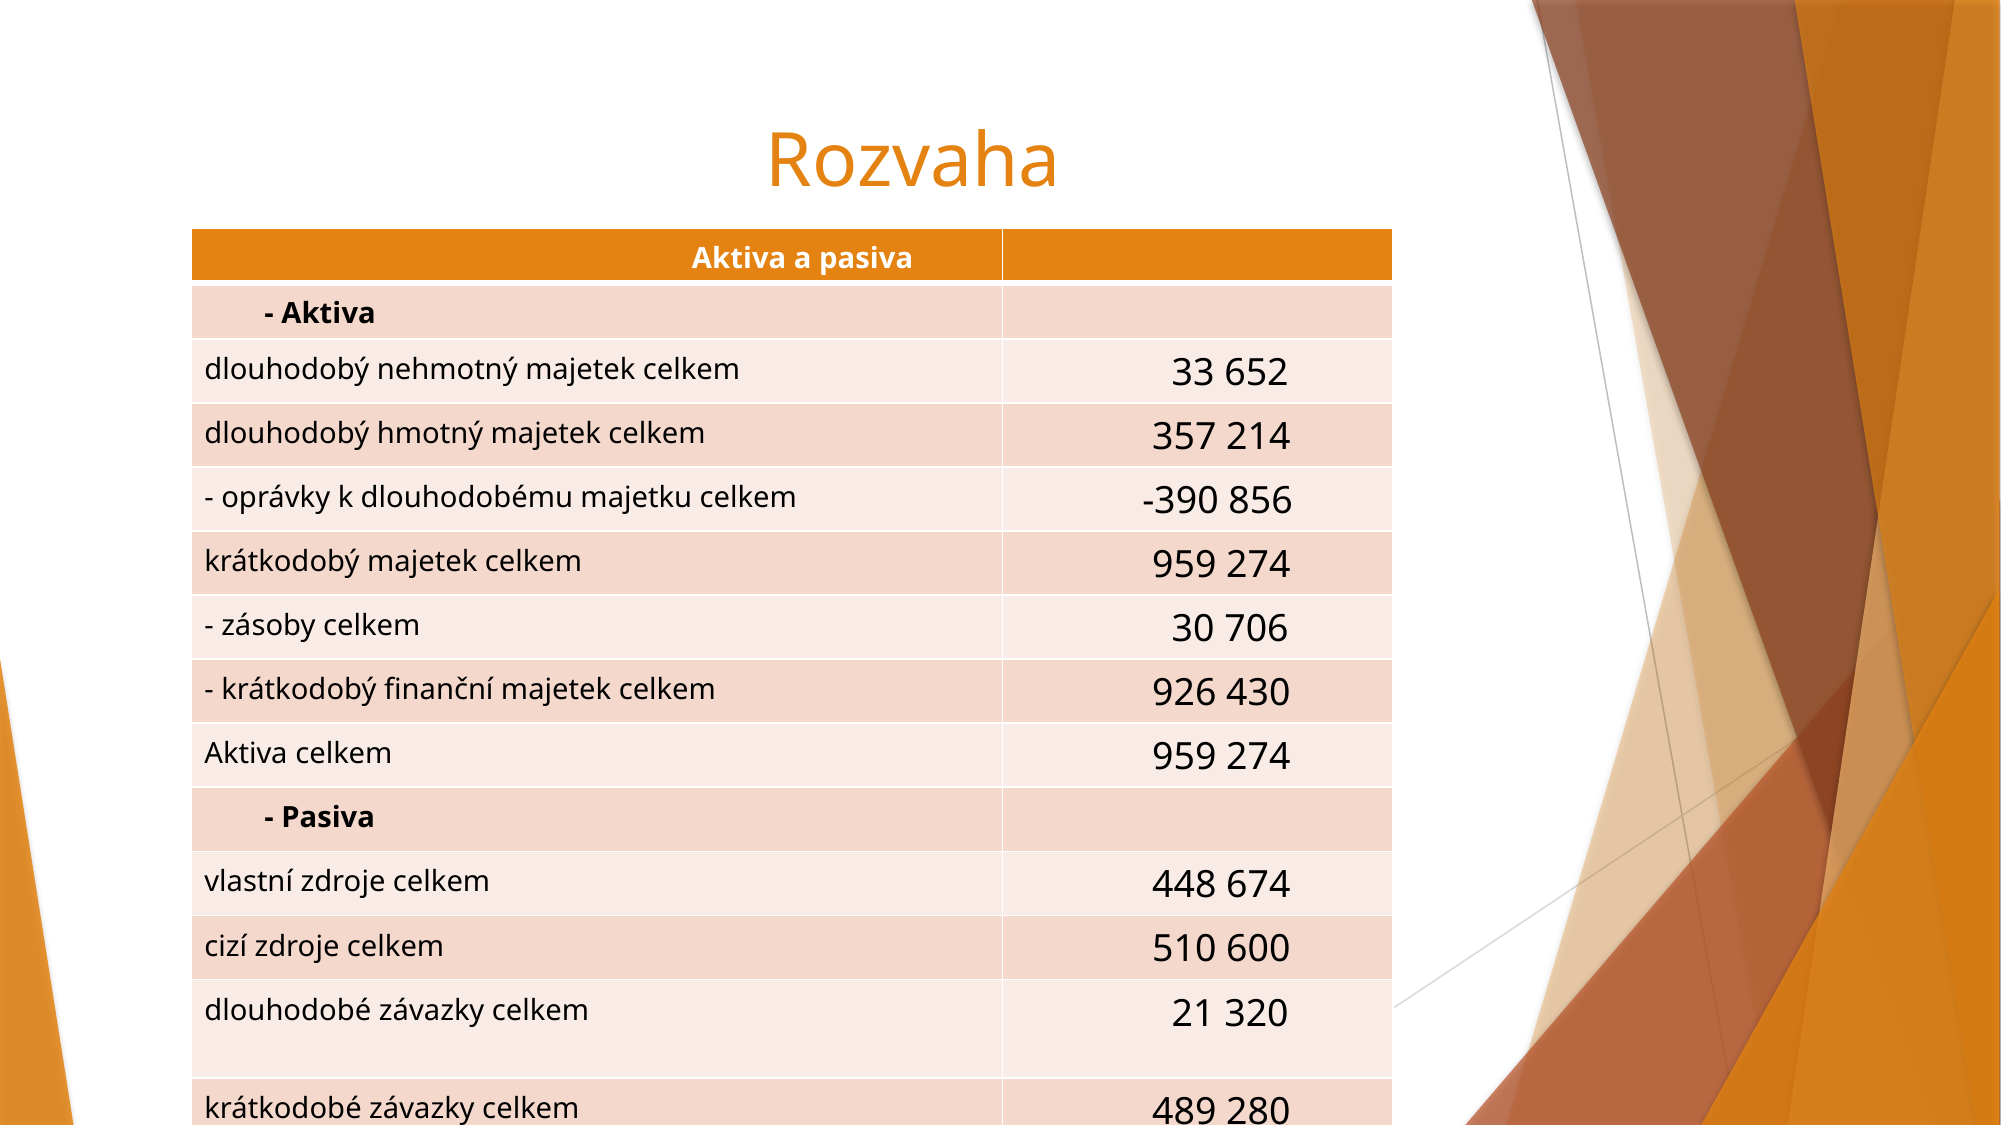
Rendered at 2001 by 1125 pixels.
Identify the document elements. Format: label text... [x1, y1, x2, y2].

table_cell 21 320 [1003, 980, 1392, 1077]
table_header Aktiva a pasiva [192, 229, 1002, 280]
table_cell dlouhodobý nehmotný majetek celkem [192, 340, 1002, 402]
table_cell Aktiva celkem [192, 724, 1002, 786]
table_cell - zásoby celkem [192, 596, 1002, 658]
table_cell - Pasiva [192, 788, 1002, 851]
table_cell 357 214 [1003, 404, 1392, 466]
table_cell 448 674 [1003, 852, 1392, 915]
table_cell dlouhodobý hmotný majetek celkem [192, 404, 1002, 466]
table_cell 959 274 [1003, 532, 1392, 594]
table_cell 510 600 [1003, 916, 1392, 979]
title Rozvaha [191, 104, 1635, 317]
table_cell 959 274 [1003, 724, 1392, 786]
table_cell krátkodobé závazky celkem [192, 1079, 1002, 1125]
table_cell vlastní zdroje celkem [192, 852, 1002, 915]
table_cell - krátkodobý finanční majetek celkem [192, 660, 1002, 722]
table_cell cizí zdroje celkem [192, 916, 1002, 979]
table_cell - Aktiva [192, 286, 1002, 338]
table_header [1003, 229, 1392, 280]
table_cell 33 652 [1003, 340, 1392, 402]
table_cell - oprávky k dlouhodobému majetku celkem [192, 468, 1002, 530]
table_cell krátkodobý majetek celkem [192, 532, 1002, 594]
table_cell -390 856 [1003, 468, 1392, 530]
table_cell dlouhodobé závazky celkem [192, 980, 1002, 1077]
table_cell 30 706 [1003, 596, 1392, 658]
table_cell [1003, 788, 1392, 851]
table_cell [1003, 286, 1392, 338]
table_cell 926 430 [1003, 660, 1392, 722]
table_cell 489 280 [1003, 1079, 1392, 1125]
